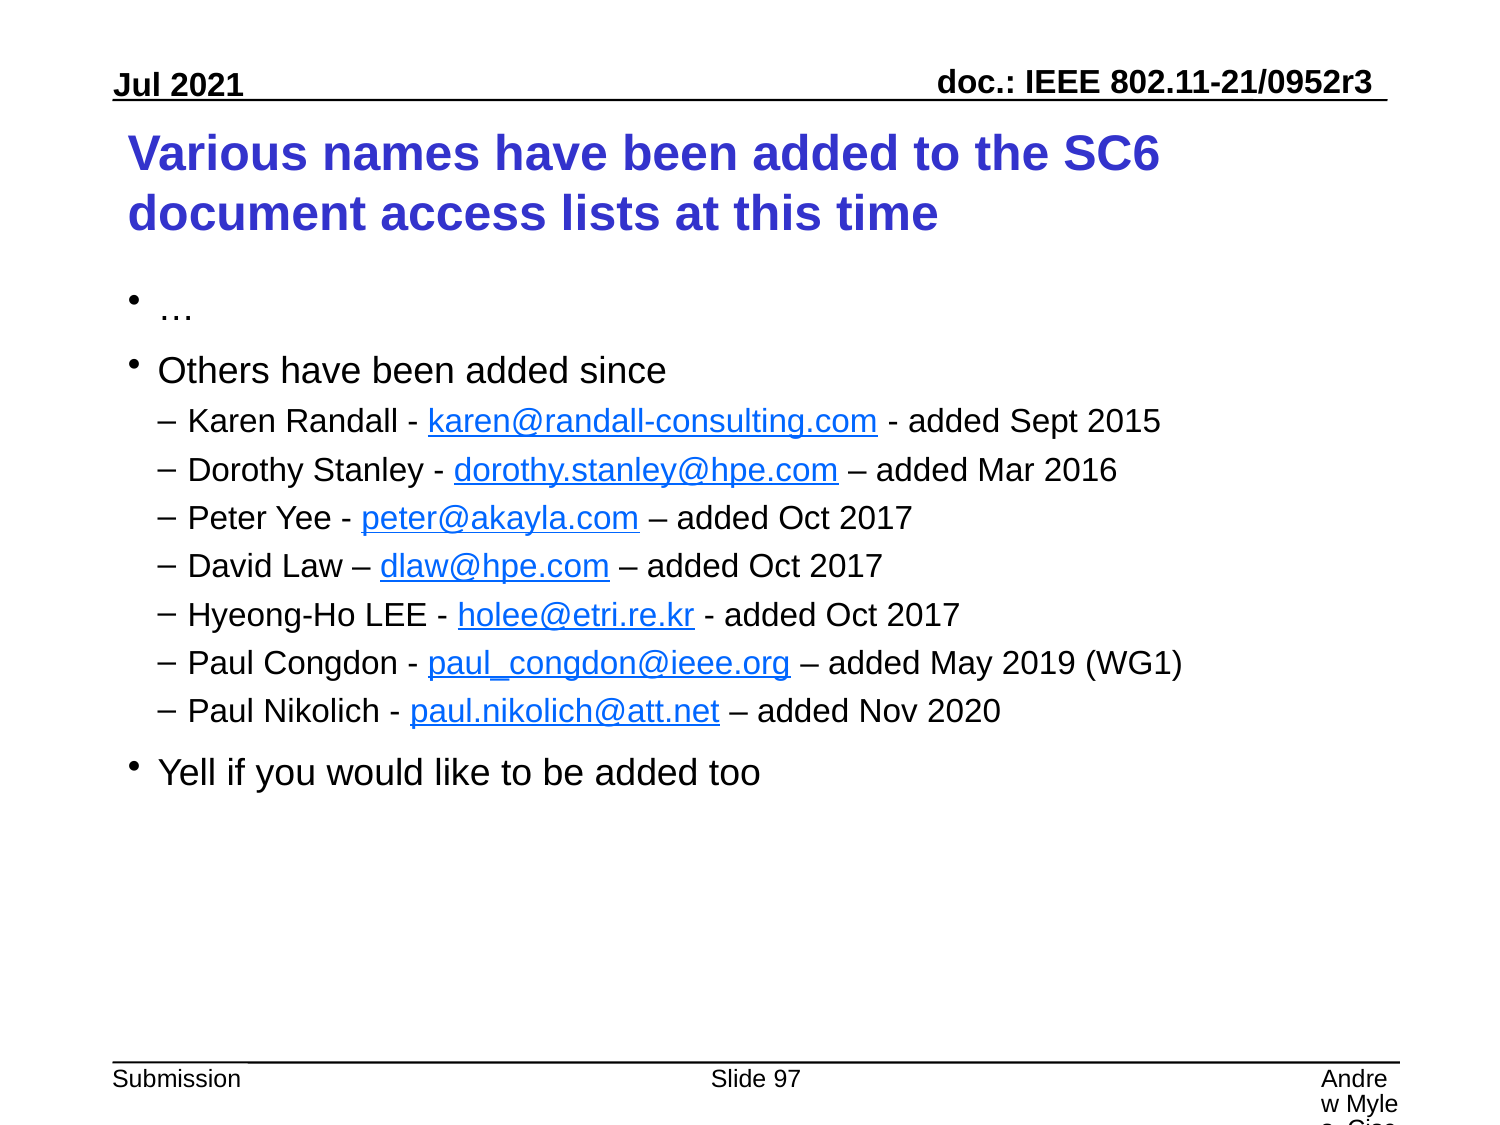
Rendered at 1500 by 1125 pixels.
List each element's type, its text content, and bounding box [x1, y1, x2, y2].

list … Others have been added since Karen Randall - karen@randall-consulting.com - added Sept 2015 Dorothy Stanley - dorothy.stanley@hpe.com – added Mar 2016 Peter Yee - peter@akayla.com – added Oct 2017 David Law – dlaw@hpe.com – added Oct 2017 Hyeong-Ho LEE - holee@etri.re.kr - added Oct 2017 Paul Congdon - paul_congdon@ieee.org – added May 2019 (WG1) Paul Nikolich - paul.nikolich@att.net – added Nov 2020 Yell if you would like to be added too [112, 275, 1388, 950]
slide_number Slide 97 [709, 1061, 803, 1093]
title Various names have been added to the SC6 document access lists at this time [112, 112, 1388, 275]
footer Andrew Myles, Cisco [1320, 1061, 1402, 1093]
